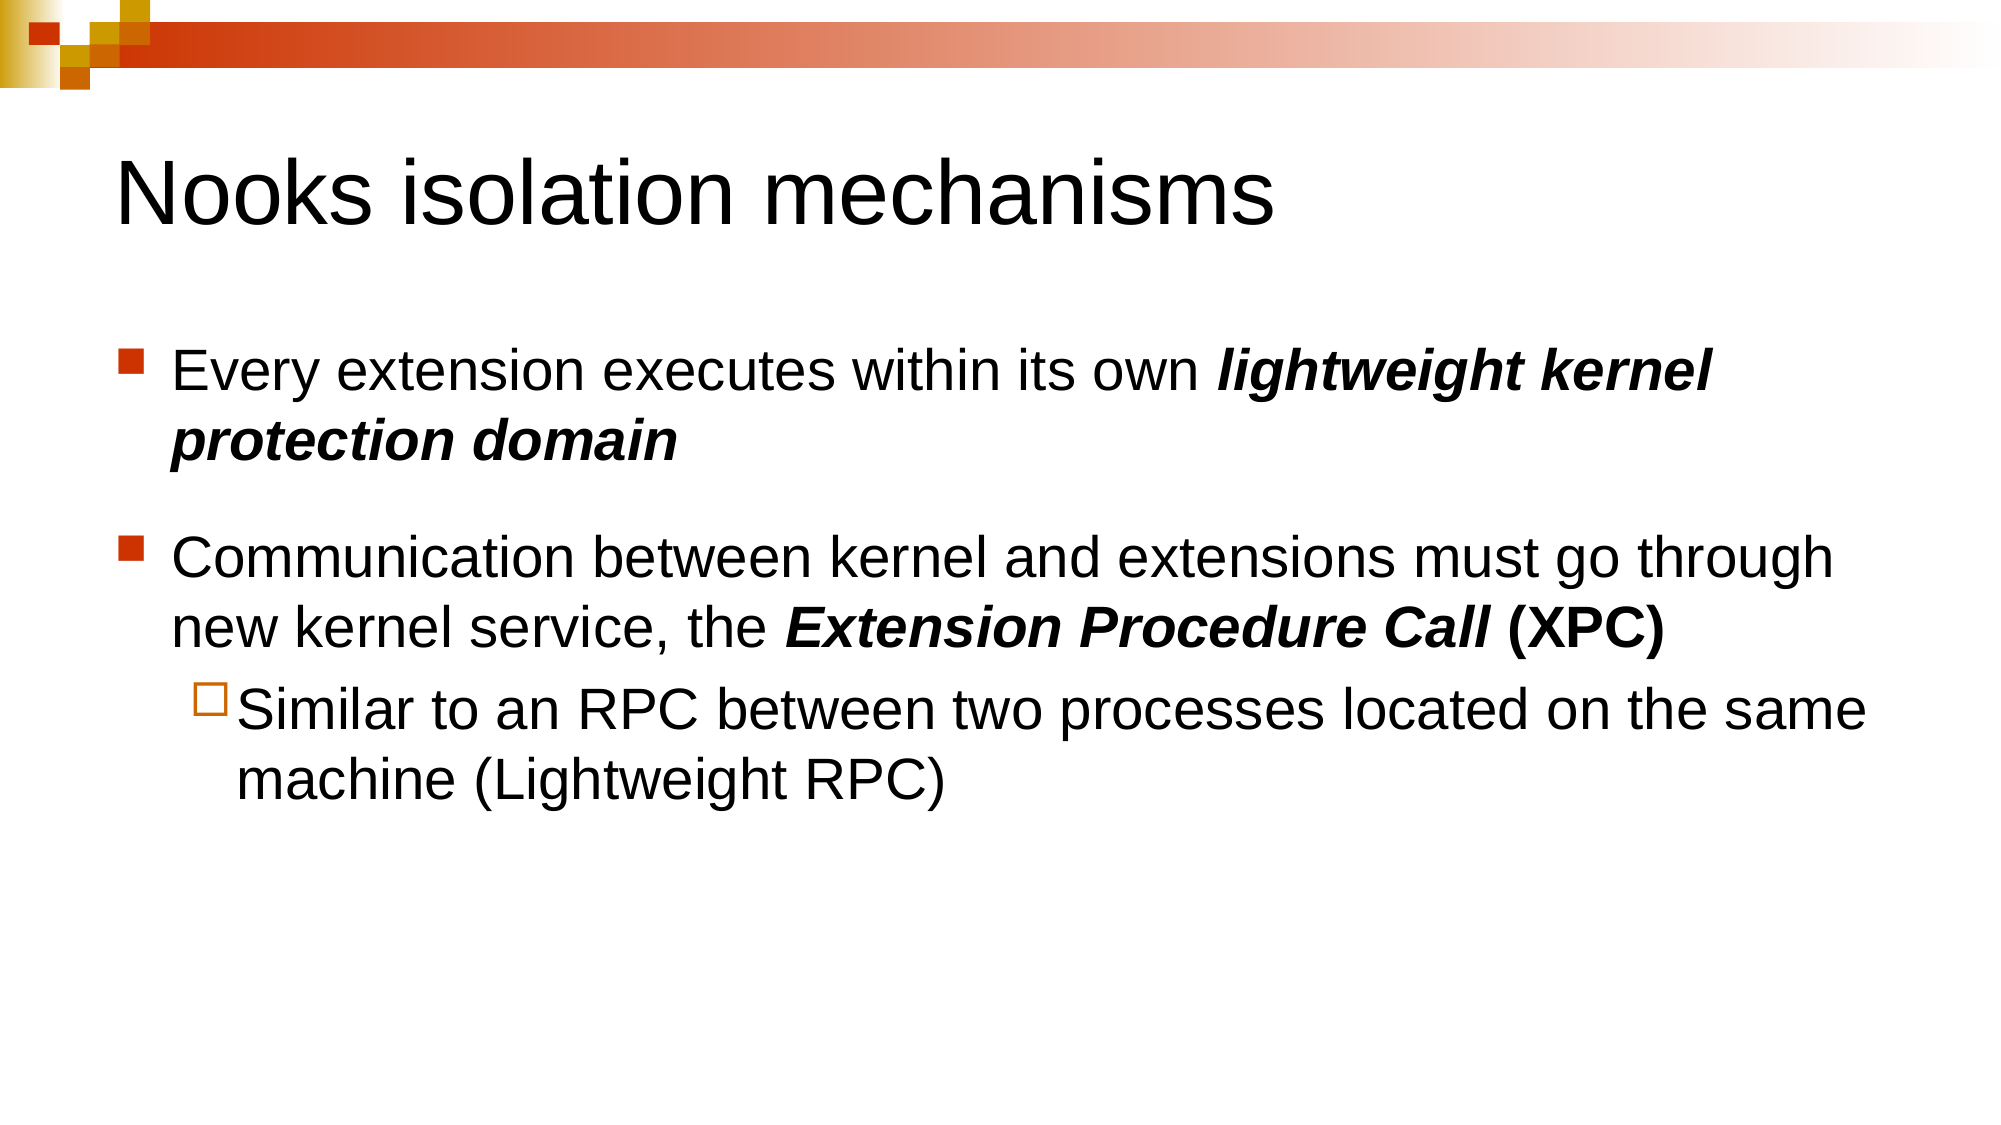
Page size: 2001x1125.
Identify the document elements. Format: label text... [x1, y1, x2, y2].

title Nooks isolation mechanisms [99, 75, 1900, 300]
list Every extension executes within its own lightweight kernel protection domain Communication between kernel and extensions must go through new kernel service, the Extension Procedure Call (XPC) Similar to an RPC between two processes located on the same machine (Lightweight RPC) [99, 324, 1900, 963]
